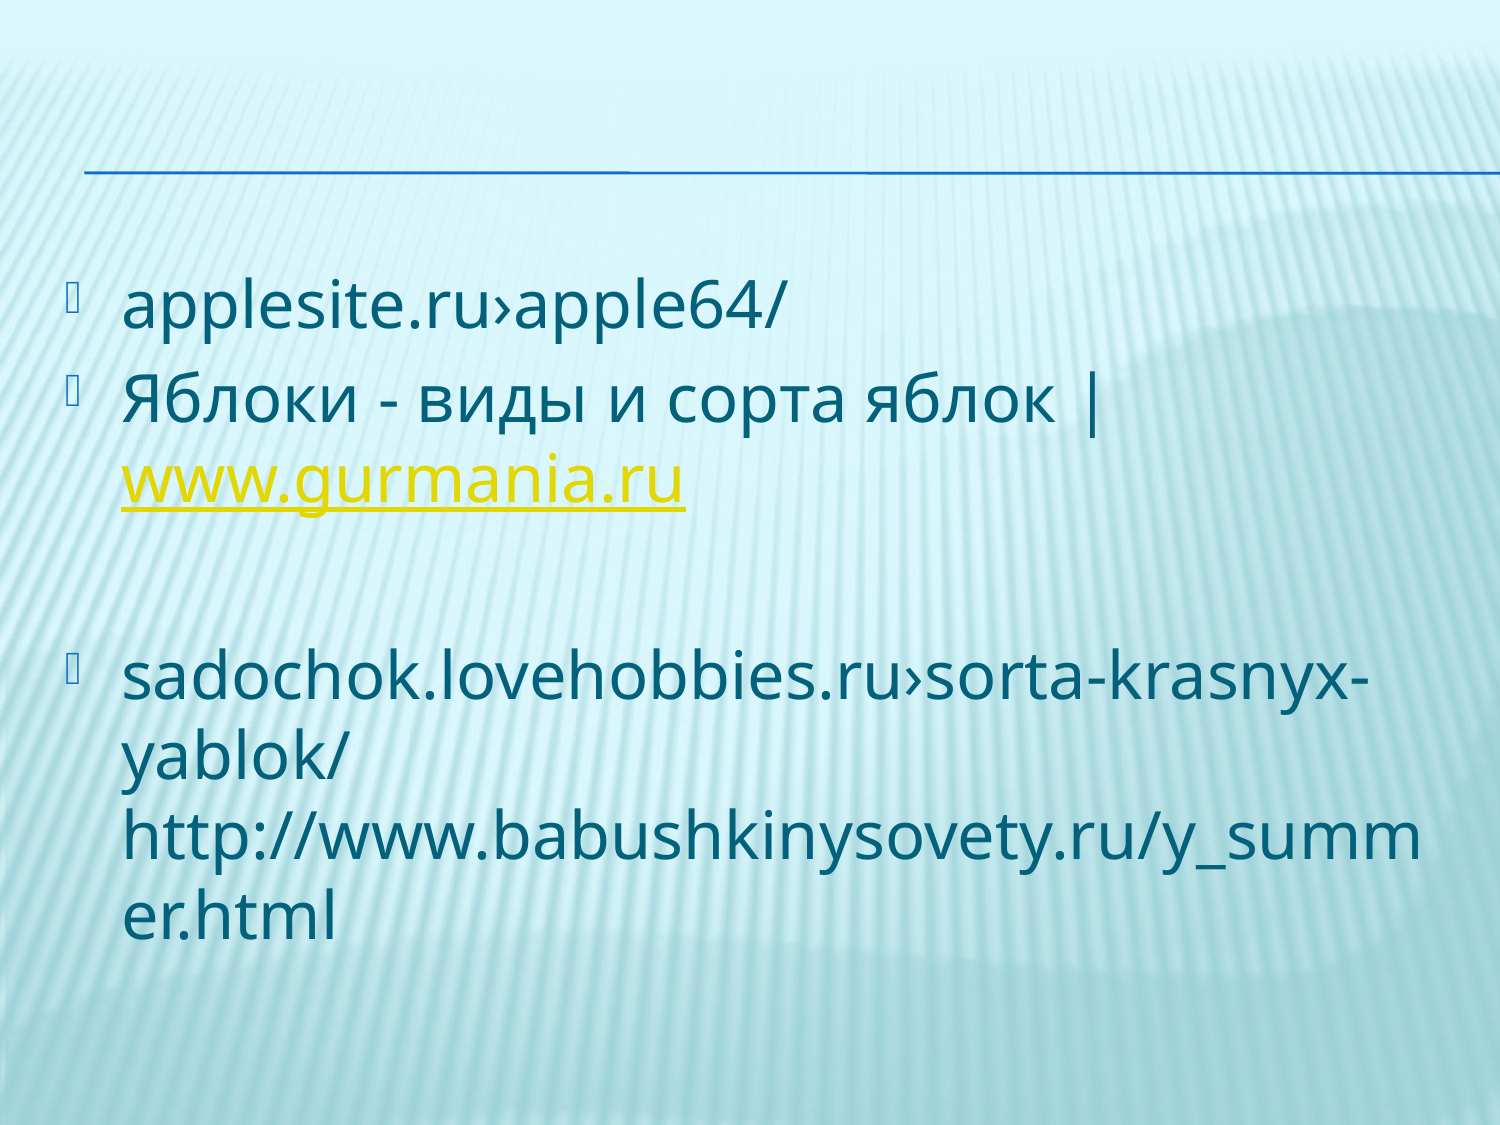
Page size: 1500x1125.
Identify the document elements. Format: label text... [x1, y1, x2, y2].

list applesite.ru›apple64/ Яблоки - виды и сорта яблок | www.gurmania.ru sadochok.lovehobbies.ru›sorta-krasnyx-yablok/ http://www.babushkinysovety.ru/y_summer.html [50, 254, 1475, 998]
